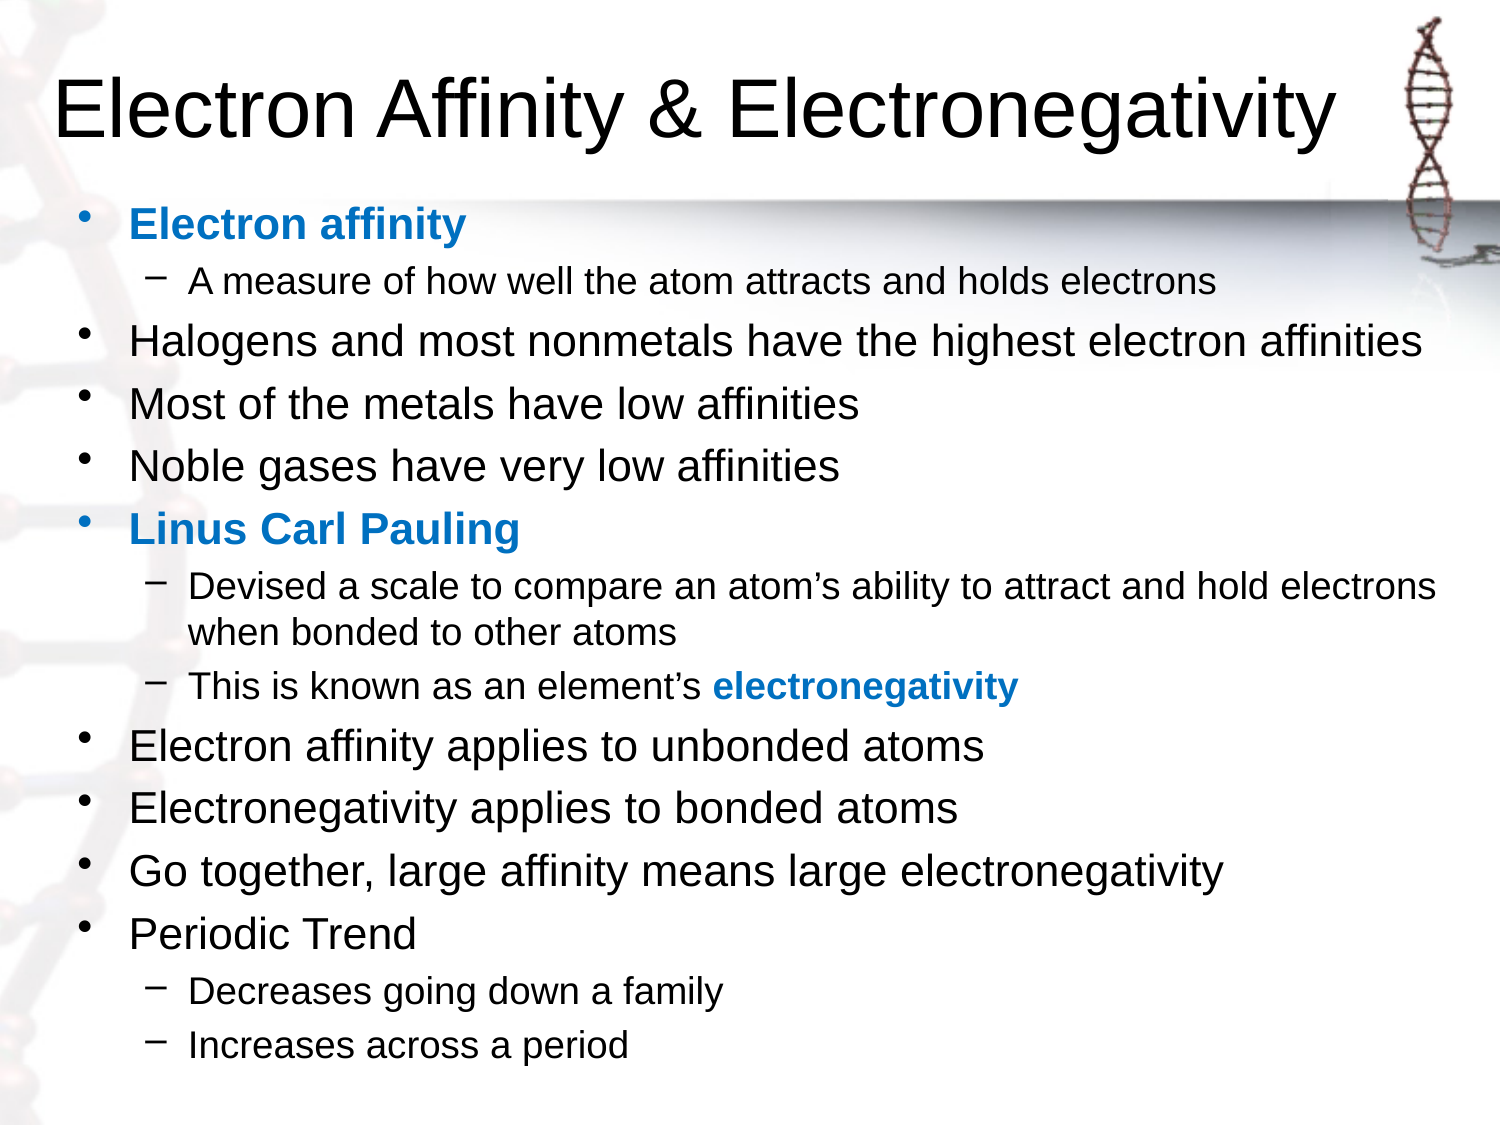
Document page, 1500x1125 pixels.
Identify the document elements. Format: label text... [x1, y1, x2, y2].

picture [0, 0, 1500, 1125]
title Electron Affinity & Electronegativity [37, 27, 1381, 182]
list Electron affinity A measure of how well the atom attracts and holds electrons Halogens and most nonmetals have the highest electron affinities Most of the metals have low affinities Noble gases have very low affinities Linus Carl Pauling Devised a scale to compare an atom’s ability to attract and hold electrons when bonded to other atoms This is known as an element’s electronegativity Electron affinity applies to unbonded atoms Electronegativity applies to bonded atoms Go together, large affinity means large electronegativity Periodic Trend Decreases going down a family Increases across a period [62, 187, 1463, 1125]
